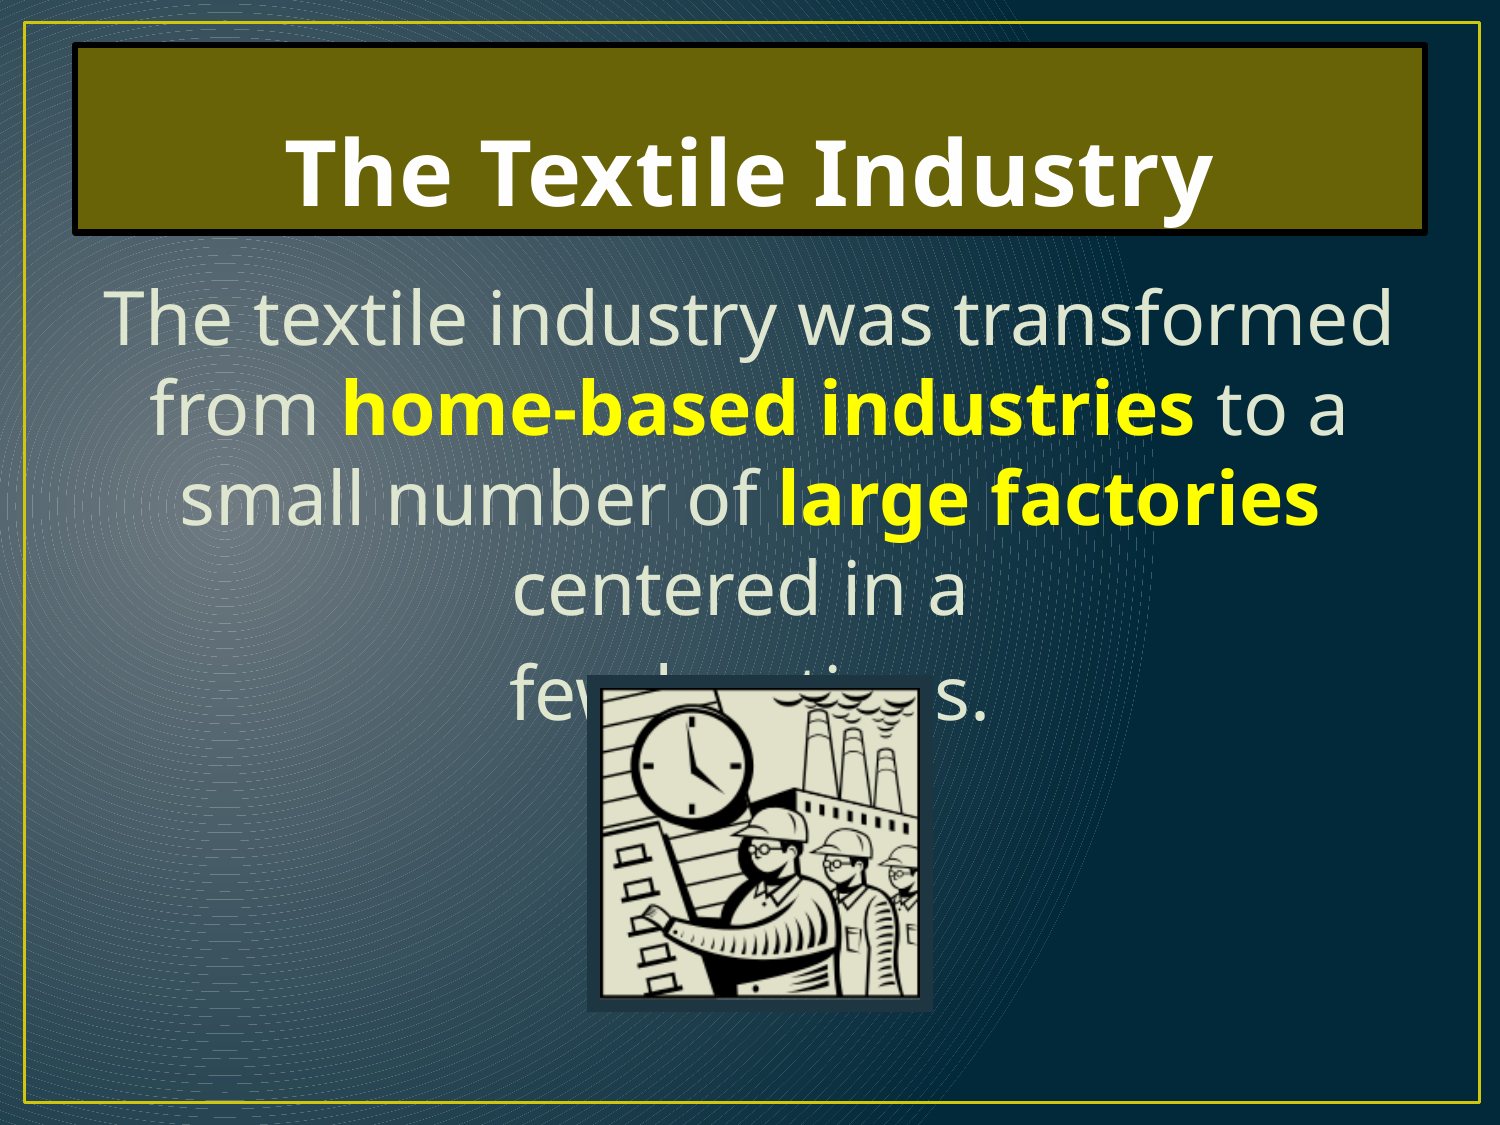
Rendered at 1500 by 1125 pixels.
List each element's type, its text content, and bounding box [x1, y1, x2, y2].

picture [599, 687, 921, 1001]
list The textile industry was transformed from home-based industries to a small number of large factories centered in a few locations. [74, 262, 1426, 1006]
picture [1002, 43, 1427, 235]
title The Textile Industry [75, 45, 1425, 233]
